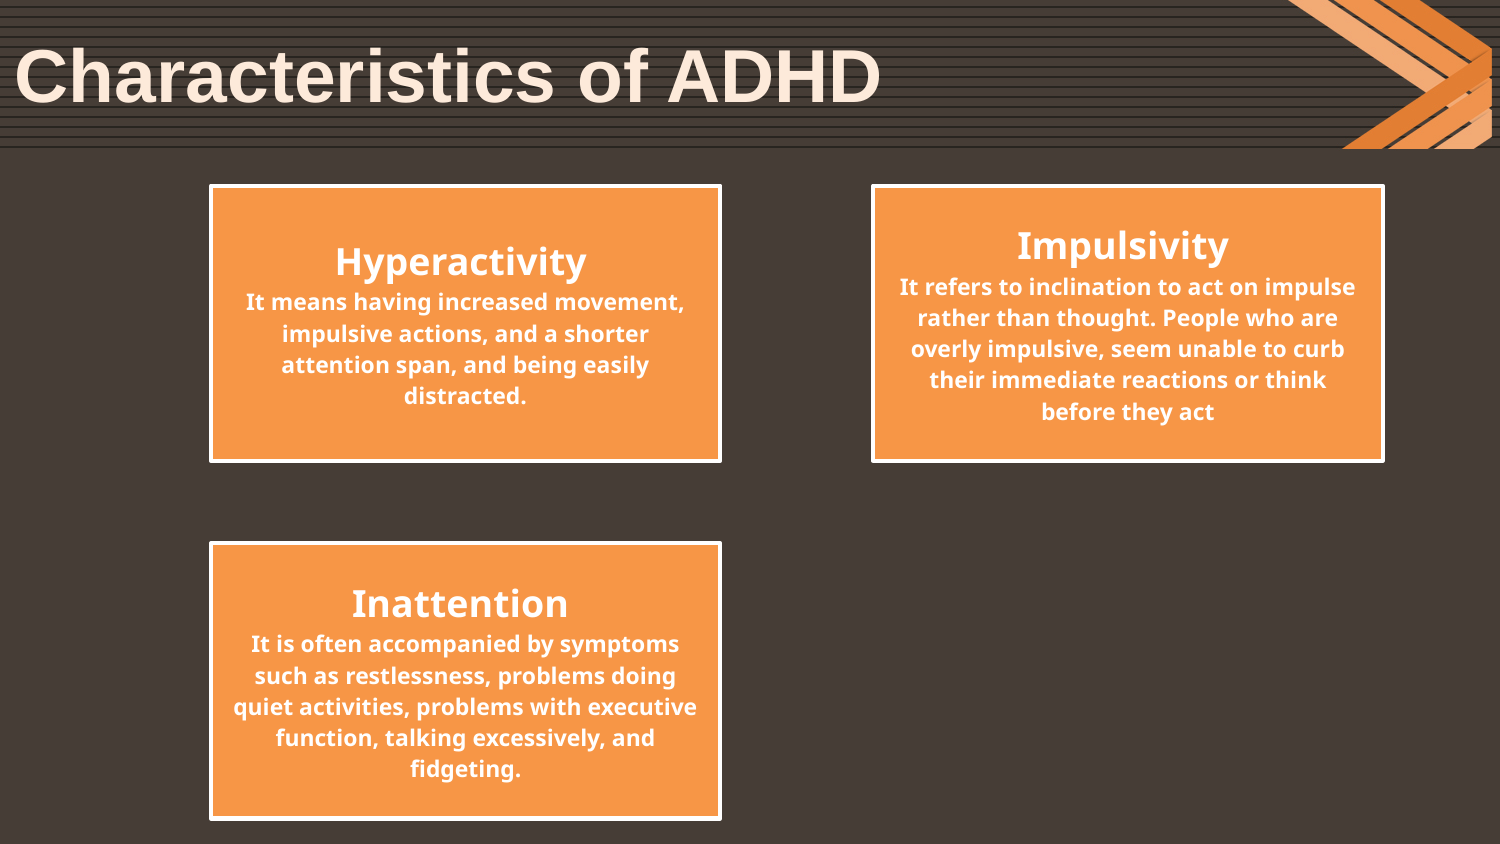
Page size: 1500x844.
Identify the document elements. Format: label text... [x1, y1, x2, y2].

title Characteristics of ADHD [0, 0, 1500, 146]
picture [0, 146, 1500, 844]
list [210, 185, 1383, 762]
